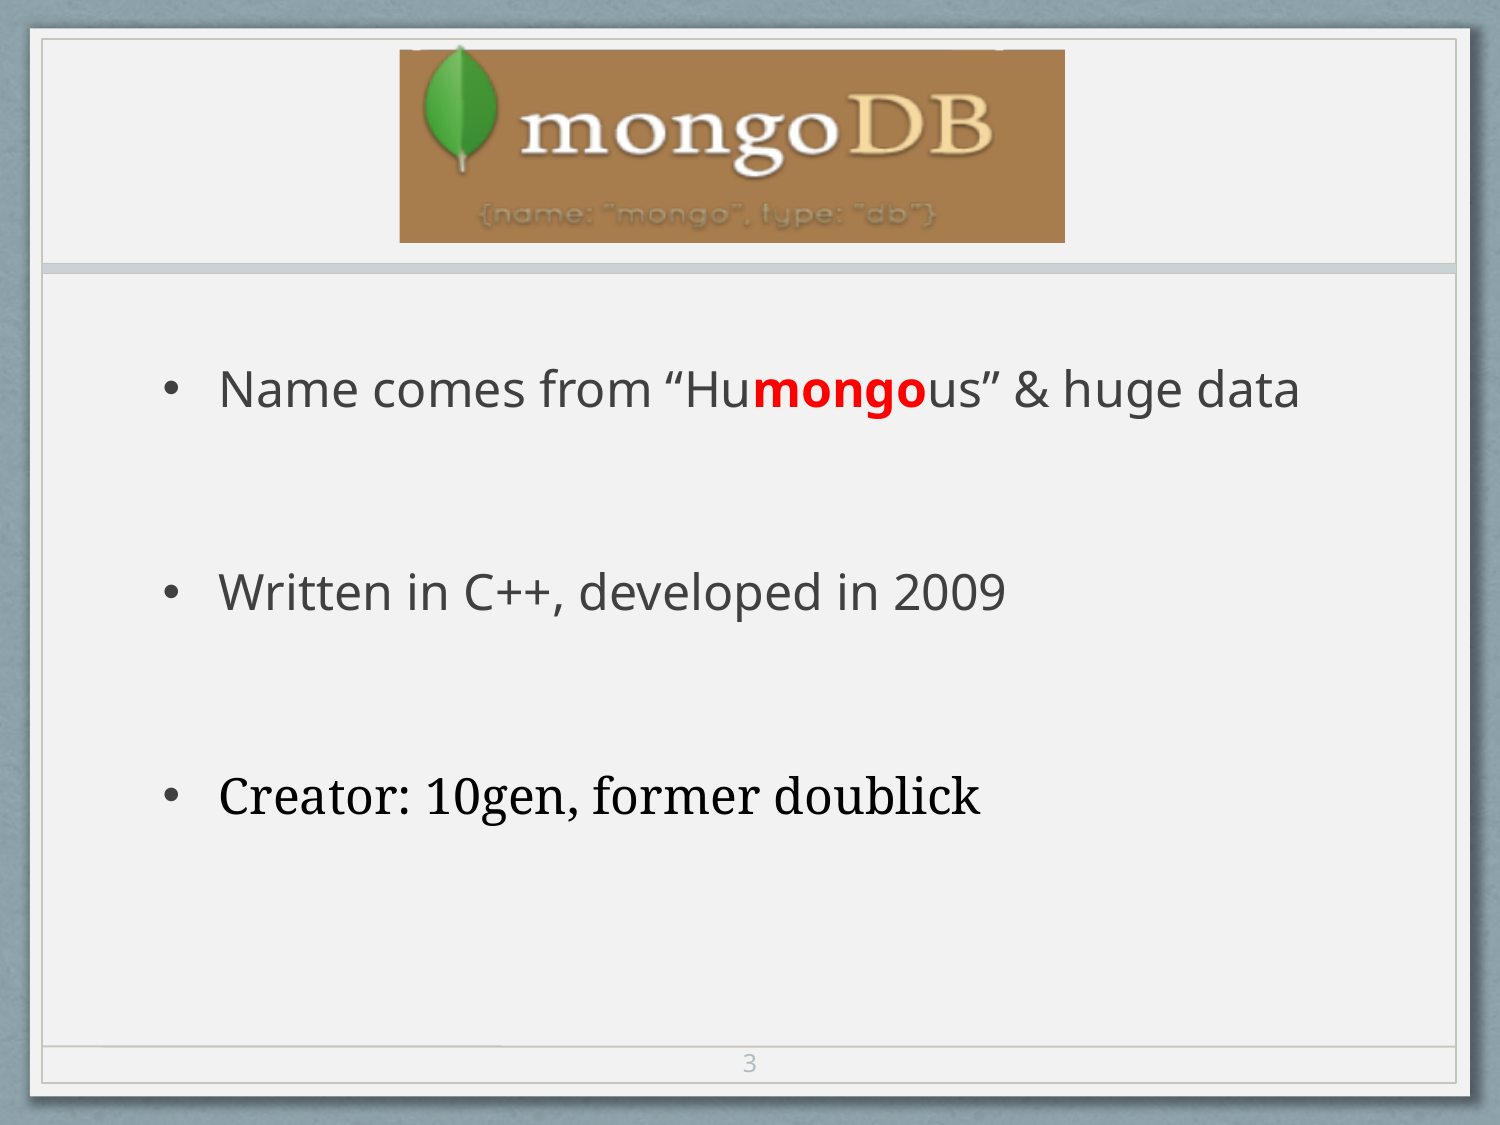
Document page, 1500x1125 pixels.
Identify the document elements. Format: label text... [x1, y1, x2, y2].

list Name comes from “Humongous” & huge data Written in C++, developed in 2009 Creator: 10gen, former doublick [147, 350, 1353, 995]
picture [399, 39, 1066, 243]
slide_number 3 [687, 1042, 813, 1088]
